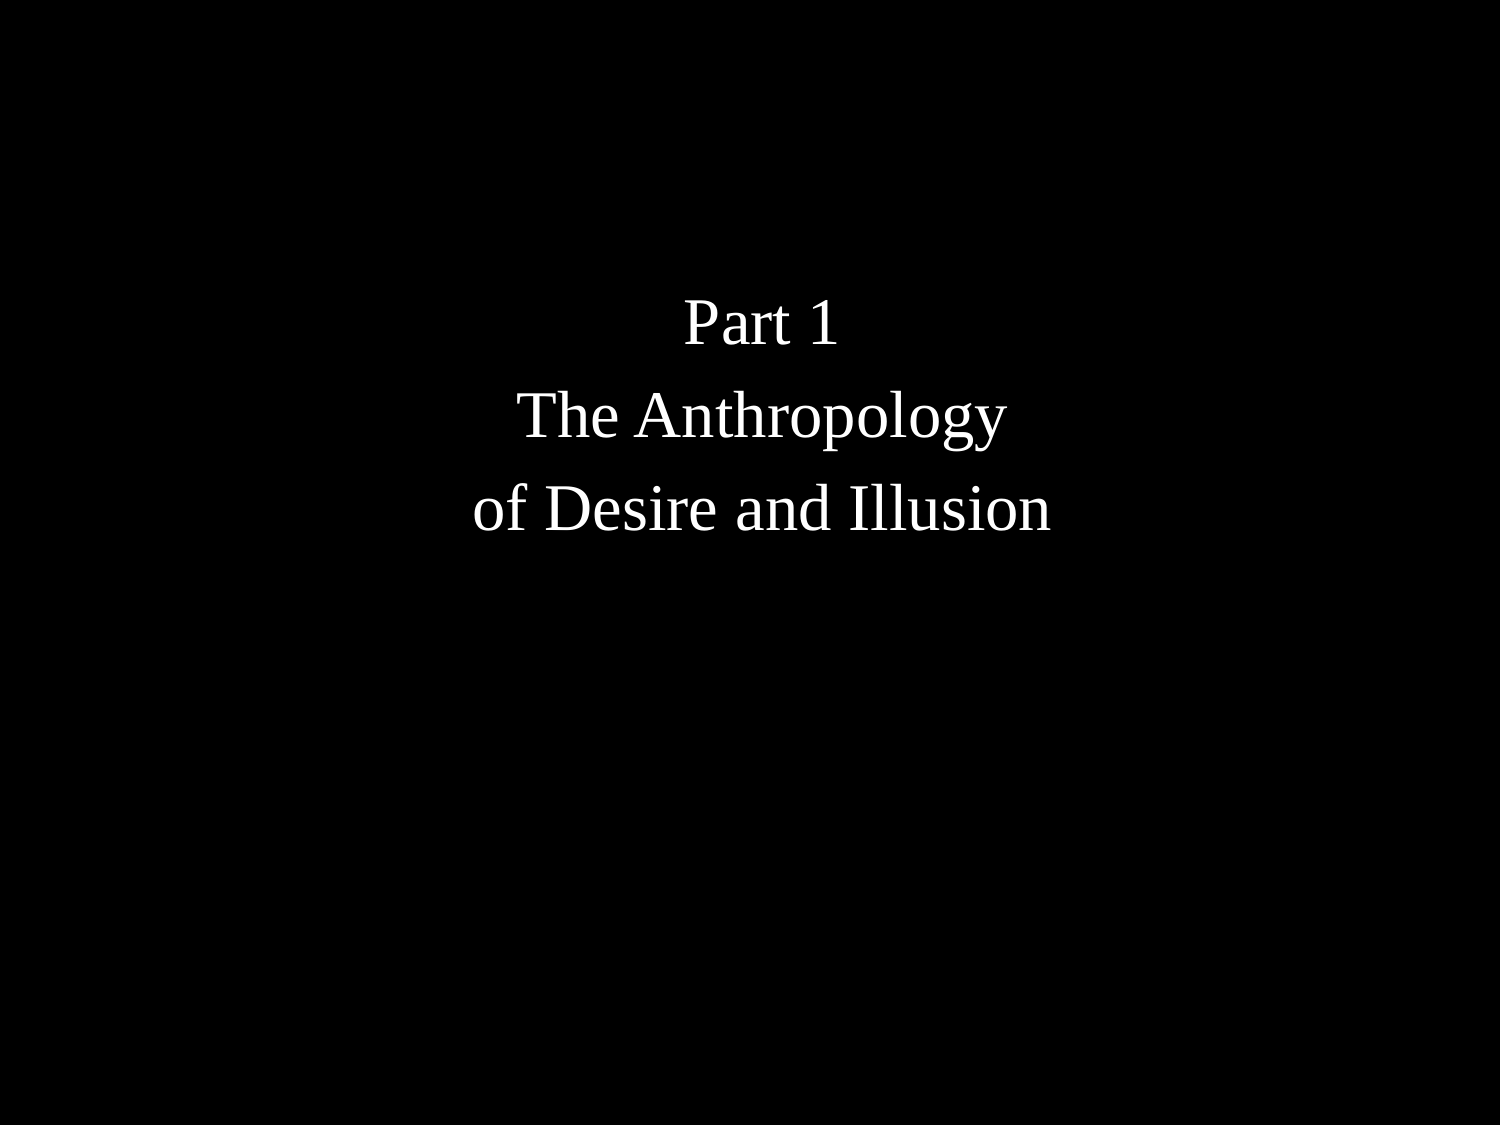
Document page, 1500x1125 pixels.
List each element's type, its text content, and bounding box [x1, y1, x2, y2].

subtitle Part 1 The Anthropology of Desire and Illusion [237, 270, 1288, 558]
